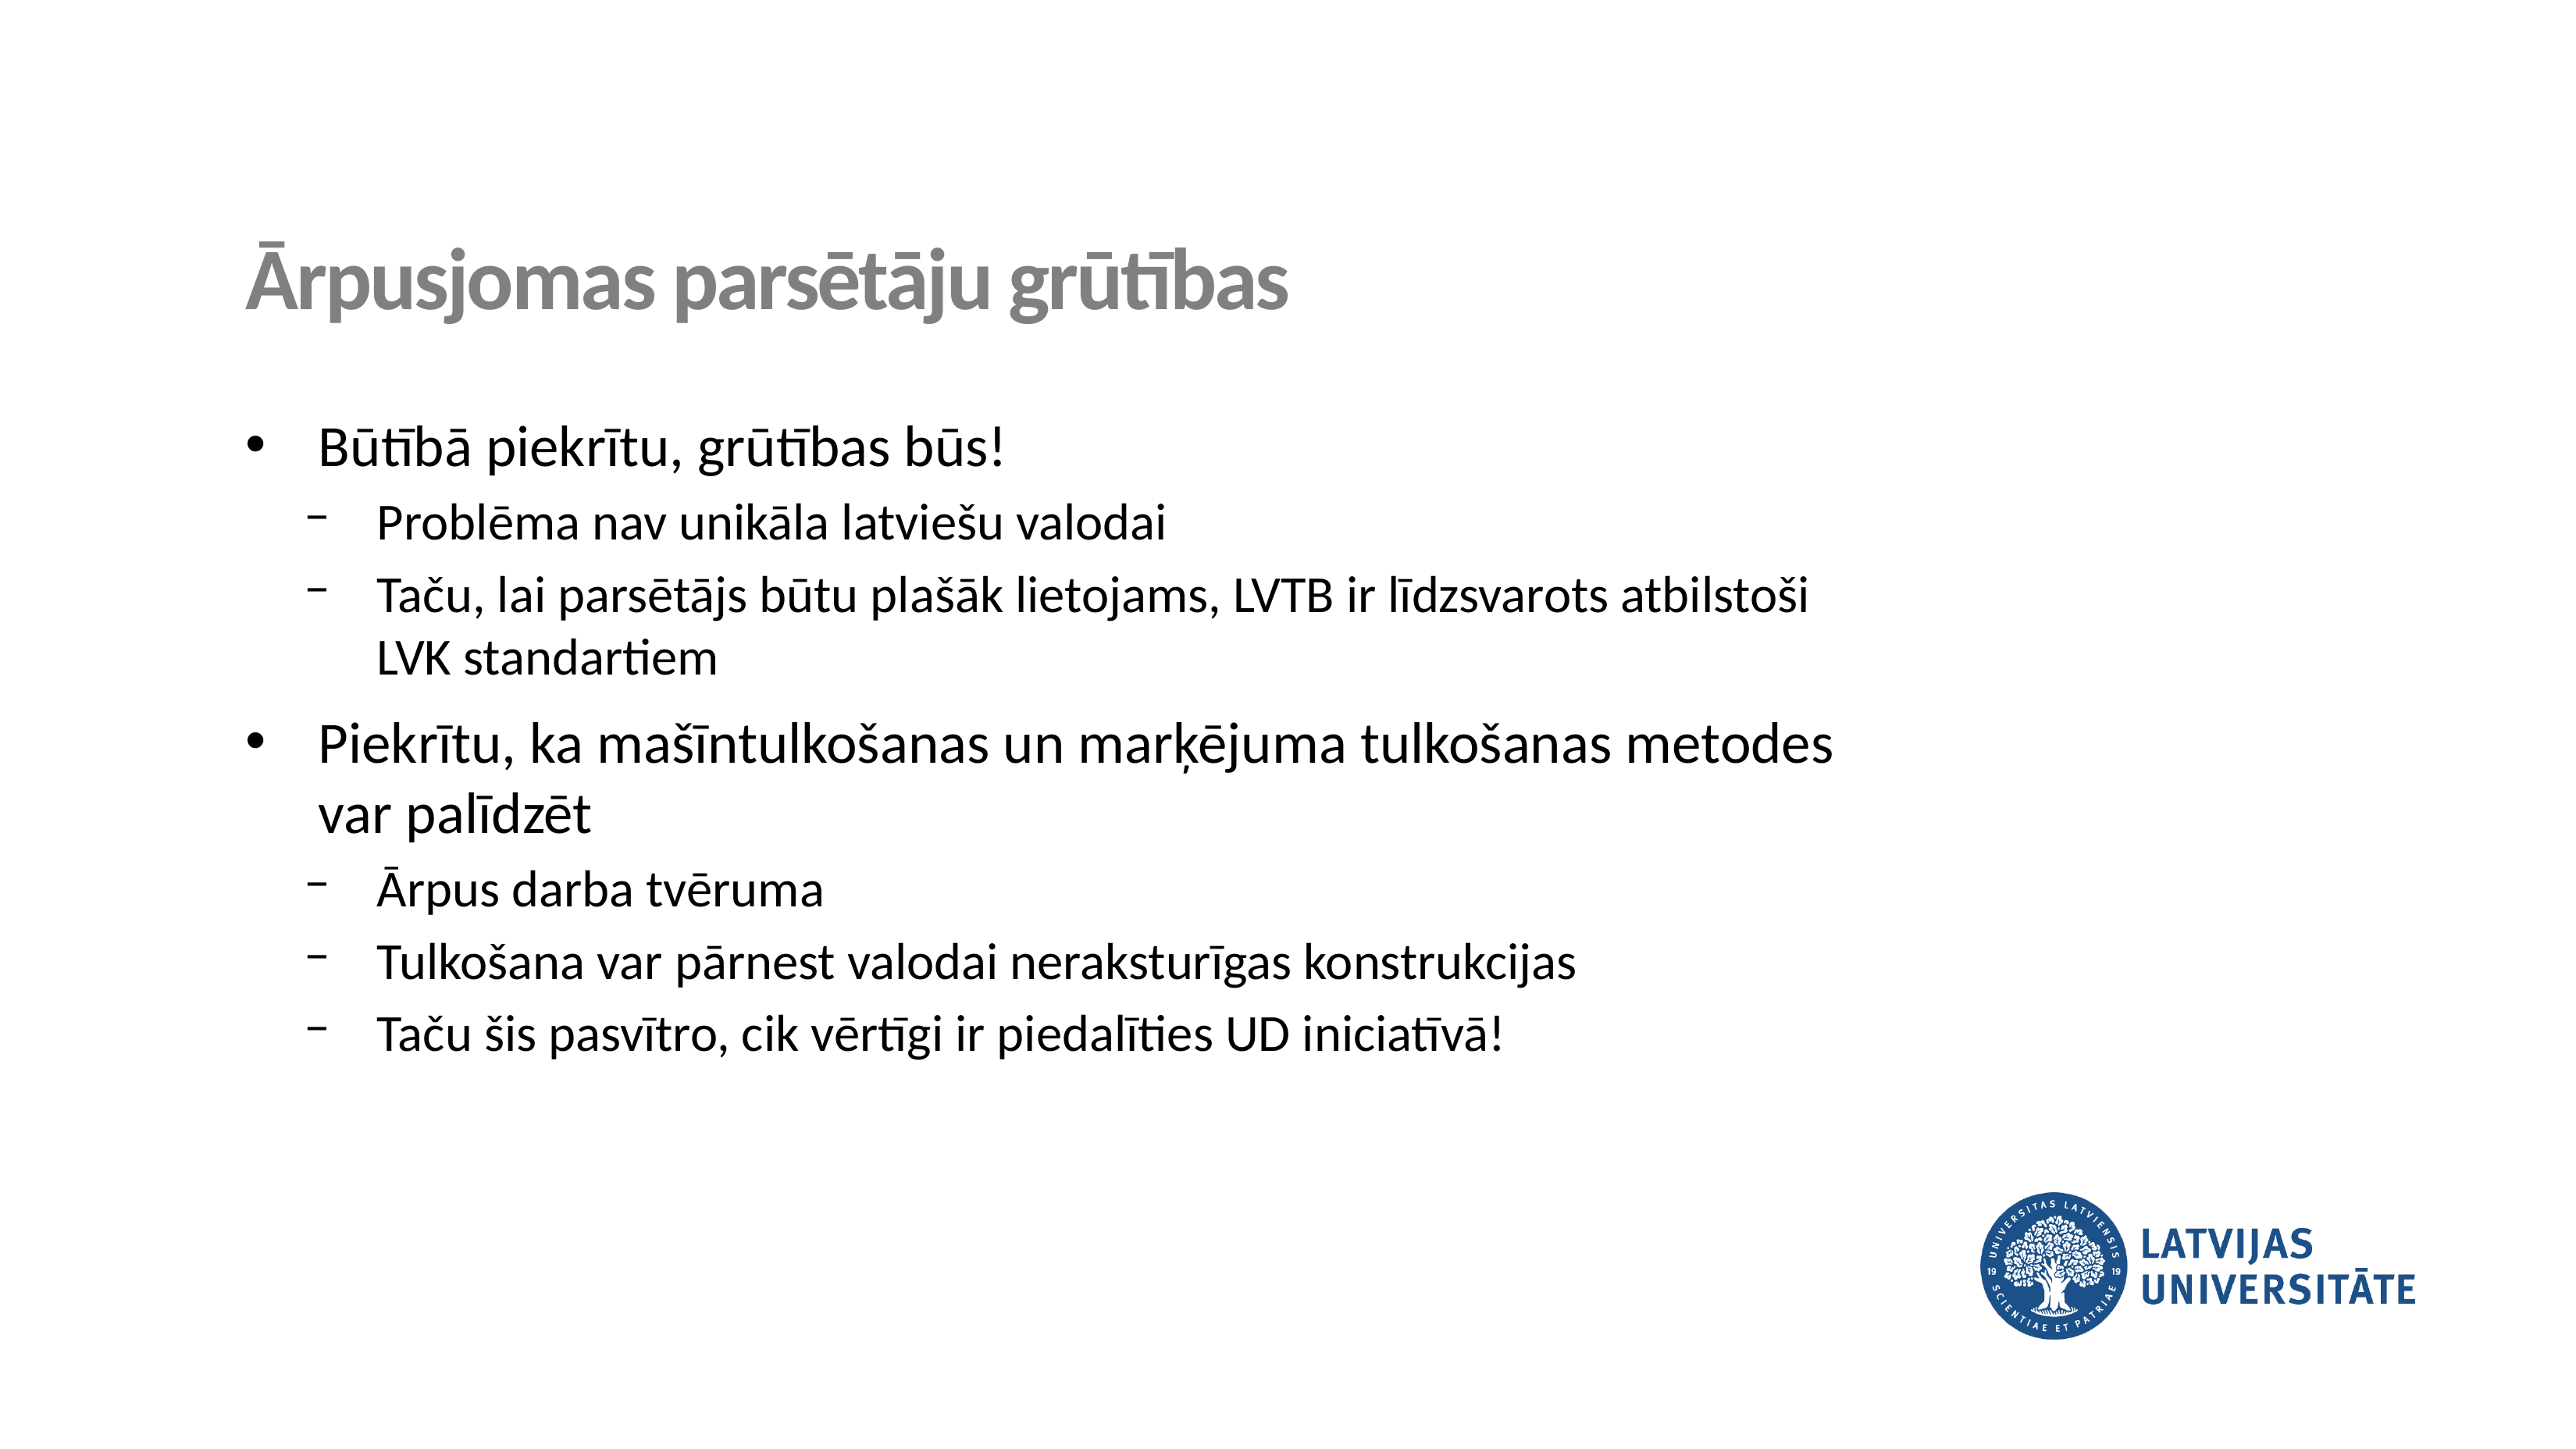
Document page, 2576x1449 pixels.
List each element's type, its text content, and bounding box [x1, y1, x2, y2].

list Ārpusjomas parsētāju grūtības [233, 177, 1903, 372]
list Būtībā piekrītu, grūtības būs! Problēma nav unikāla latviešu valodai Taču, lai parsētājs būtu plašāk lietojams, LVTB ir līdzsvarots atbilstoši LVK standartiem Piekrītu, ka mašīntulkošanas un marķējuma tulkošanas metodes var palīdzēt Ārpus darba tvēruma Tulkošana var pārnest valodai neraksturīgas konstrukcijas Taču šis pasvītro, cik vērtīgi ir piedalīties UD iniciatīvā! [233, 402, 1903, 1271]
picture [1980, 1192, 2415, 1340]
